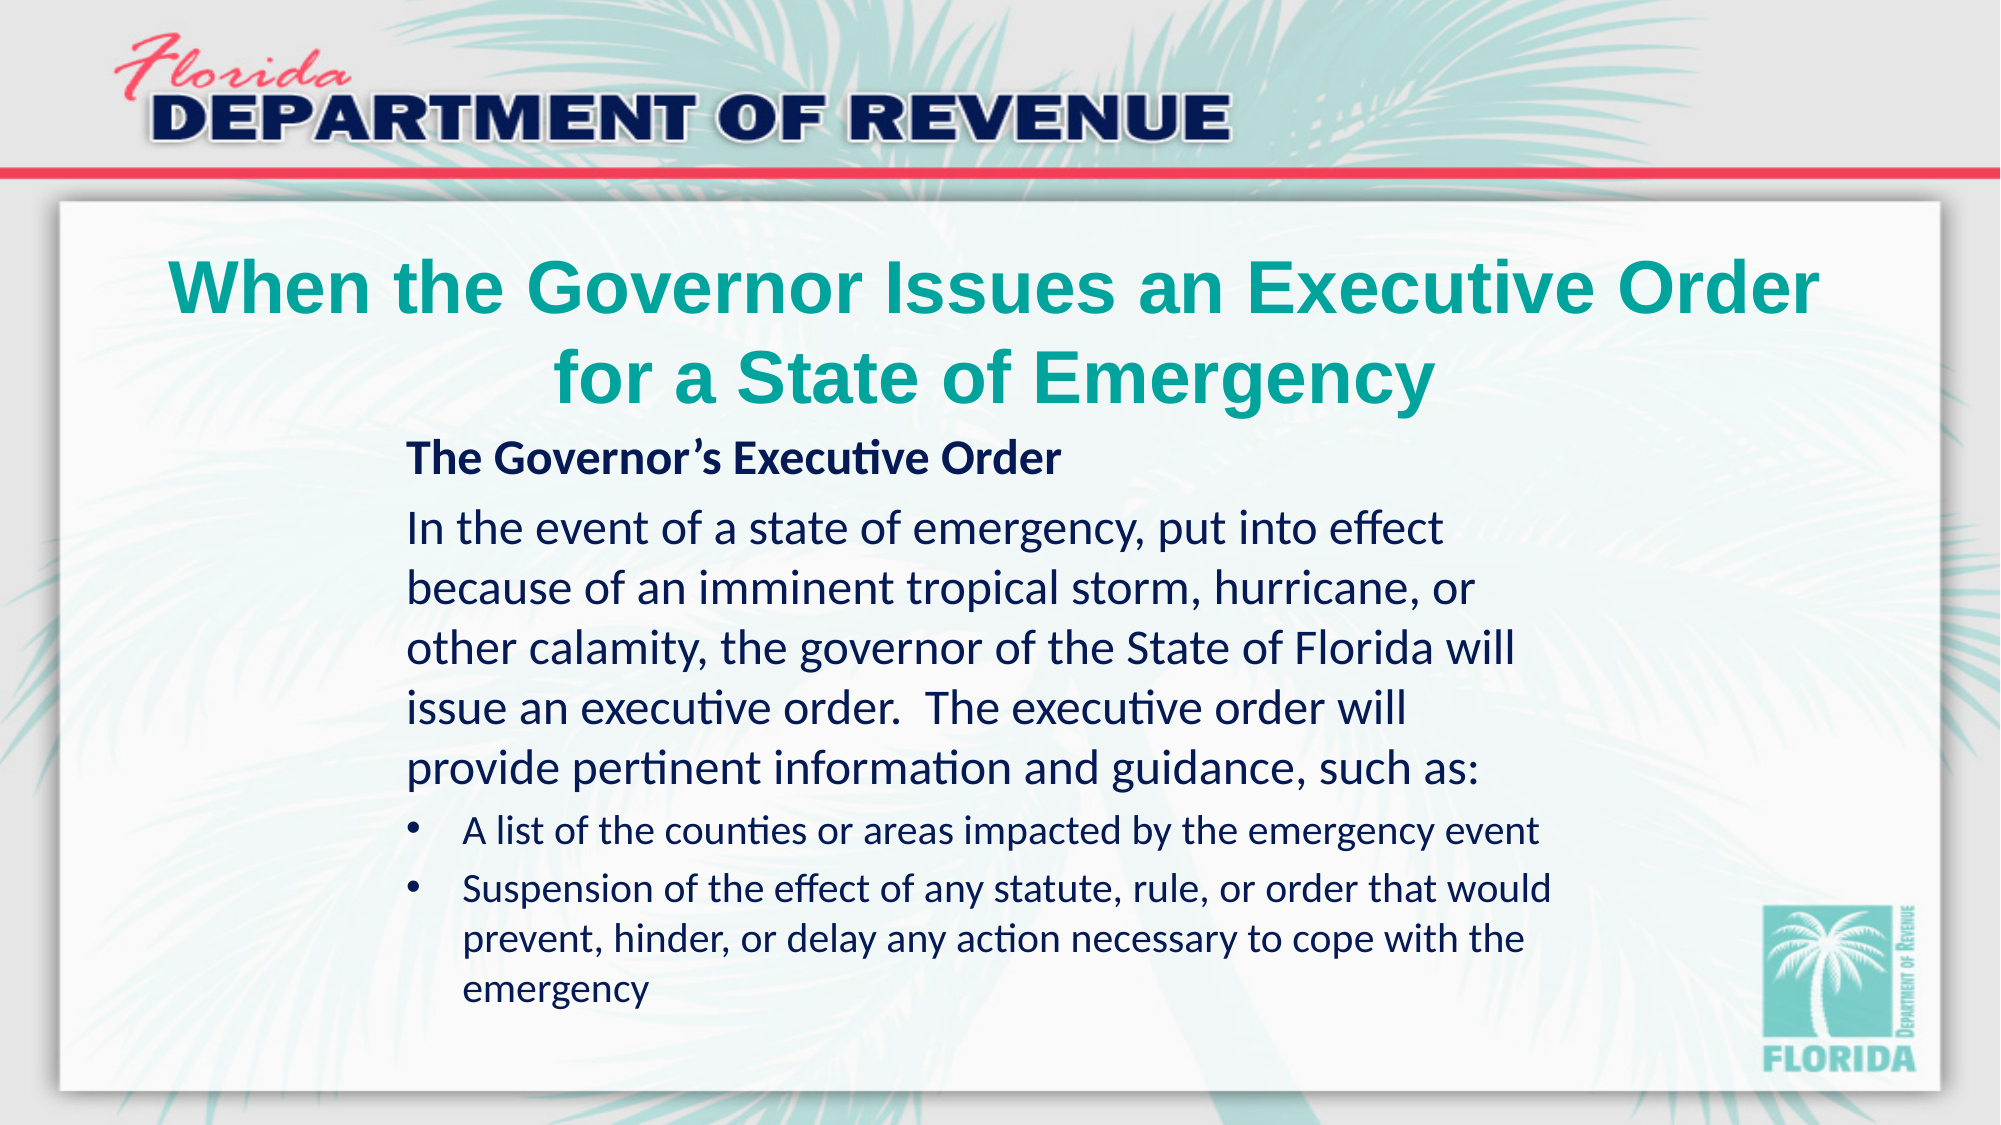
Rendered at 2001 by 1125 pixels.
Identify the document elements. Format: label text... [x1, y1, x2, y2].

title When the Governor Issues an Executive Order for a State of Emergency [147, 218, 1844, 438]
picture [0, 0, 2001, 1125]
list The Governor’s Executive Order In the event of a state of emergency, put into effect because of an imminent tropical storm, hurricane, or other calamity, the governor of the State of Florida will issue an executive order. The executive order will provide pertinent information and guidance, such as: A list of the counties or areas impacted by the emergency event Suspension of the effect of any statute, rule, or order that would prevent, hinder, or delay any action necessary to cope with the emergency [390, 416, 1582, 1039]
